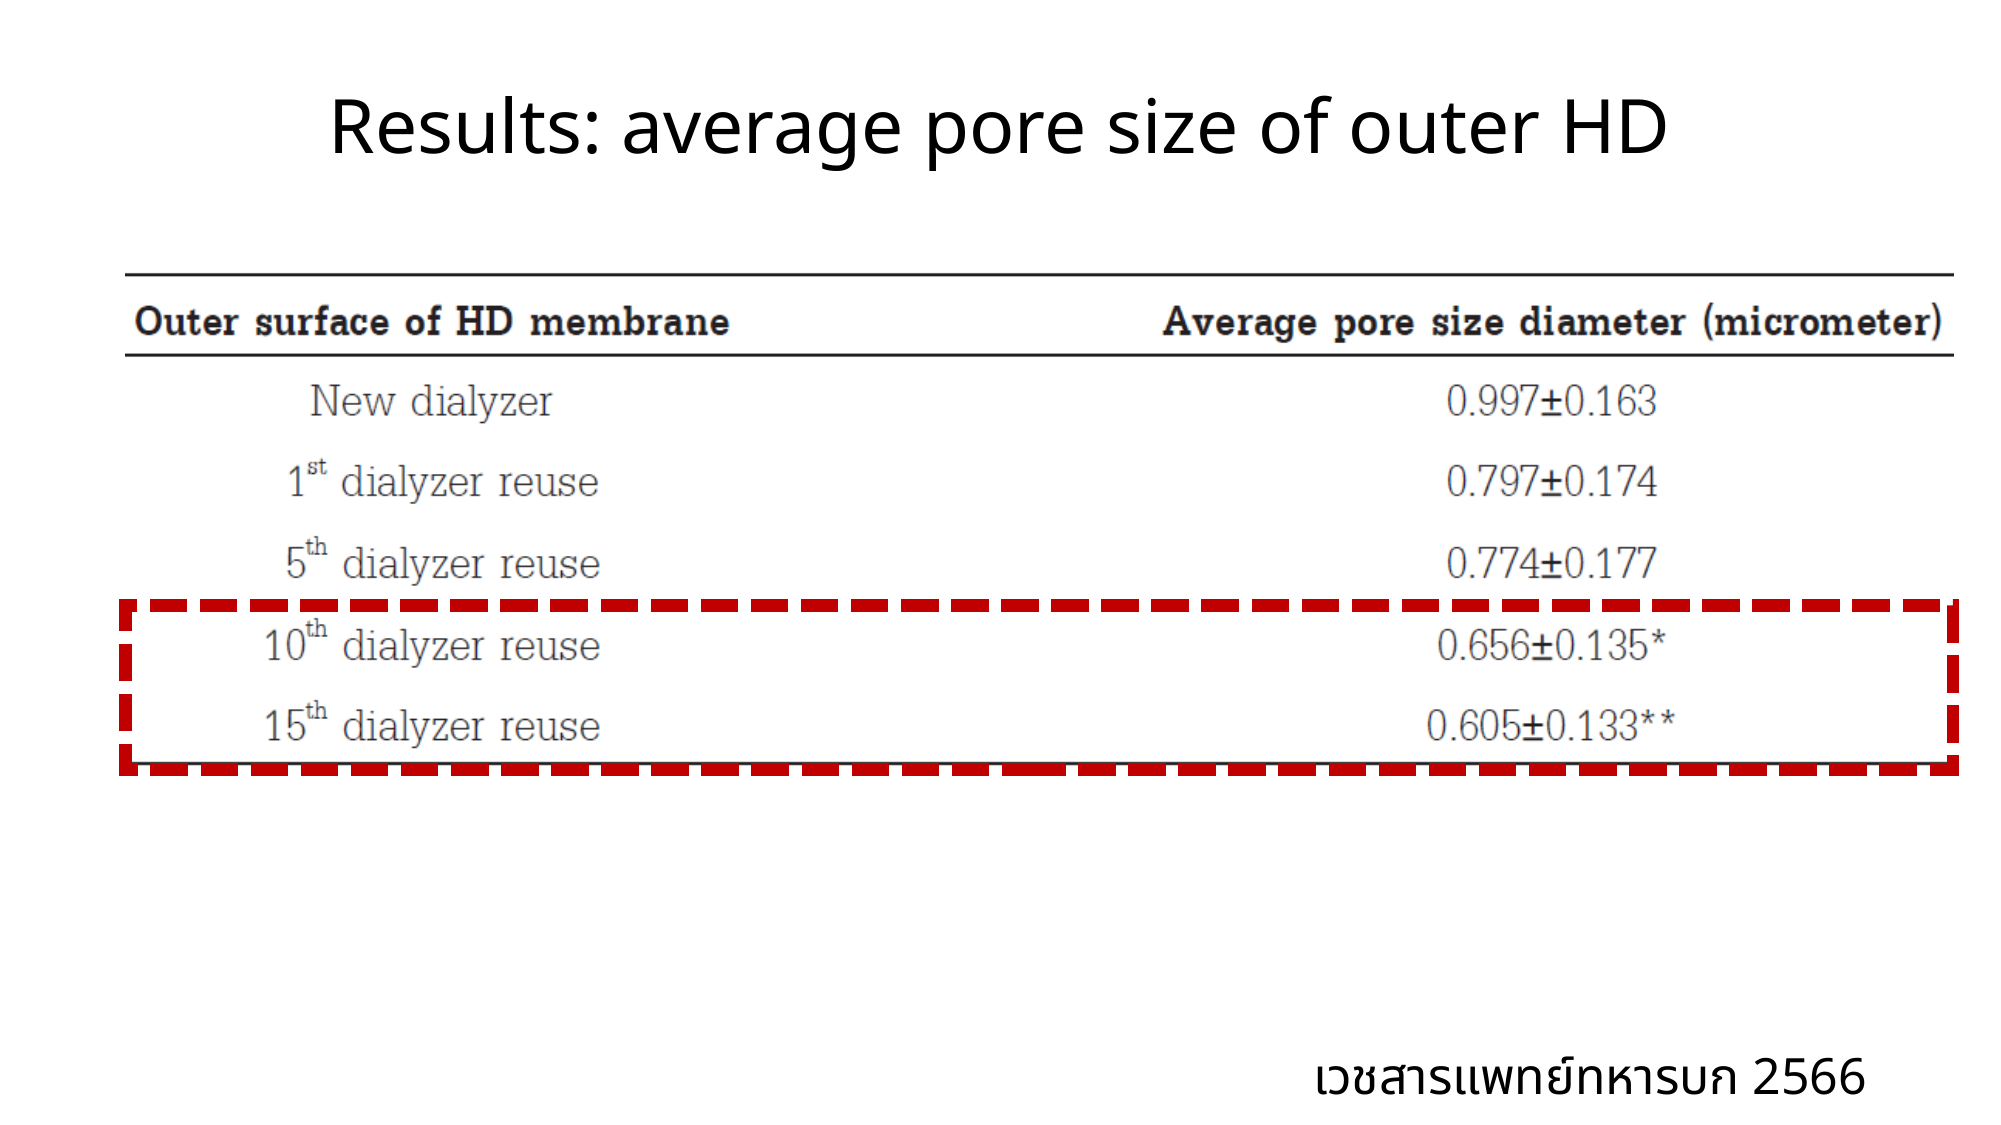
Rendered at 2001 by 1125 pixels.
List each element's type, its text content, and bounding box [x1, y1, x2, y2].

picture [125, 257, 1954, 770]
text_box Results: average pore size of outer HD [0, 26, 2000, 177]
text_box เวชสารแพทย์ทหารบก 2566 [1298, 1037, 1896, 1112]
